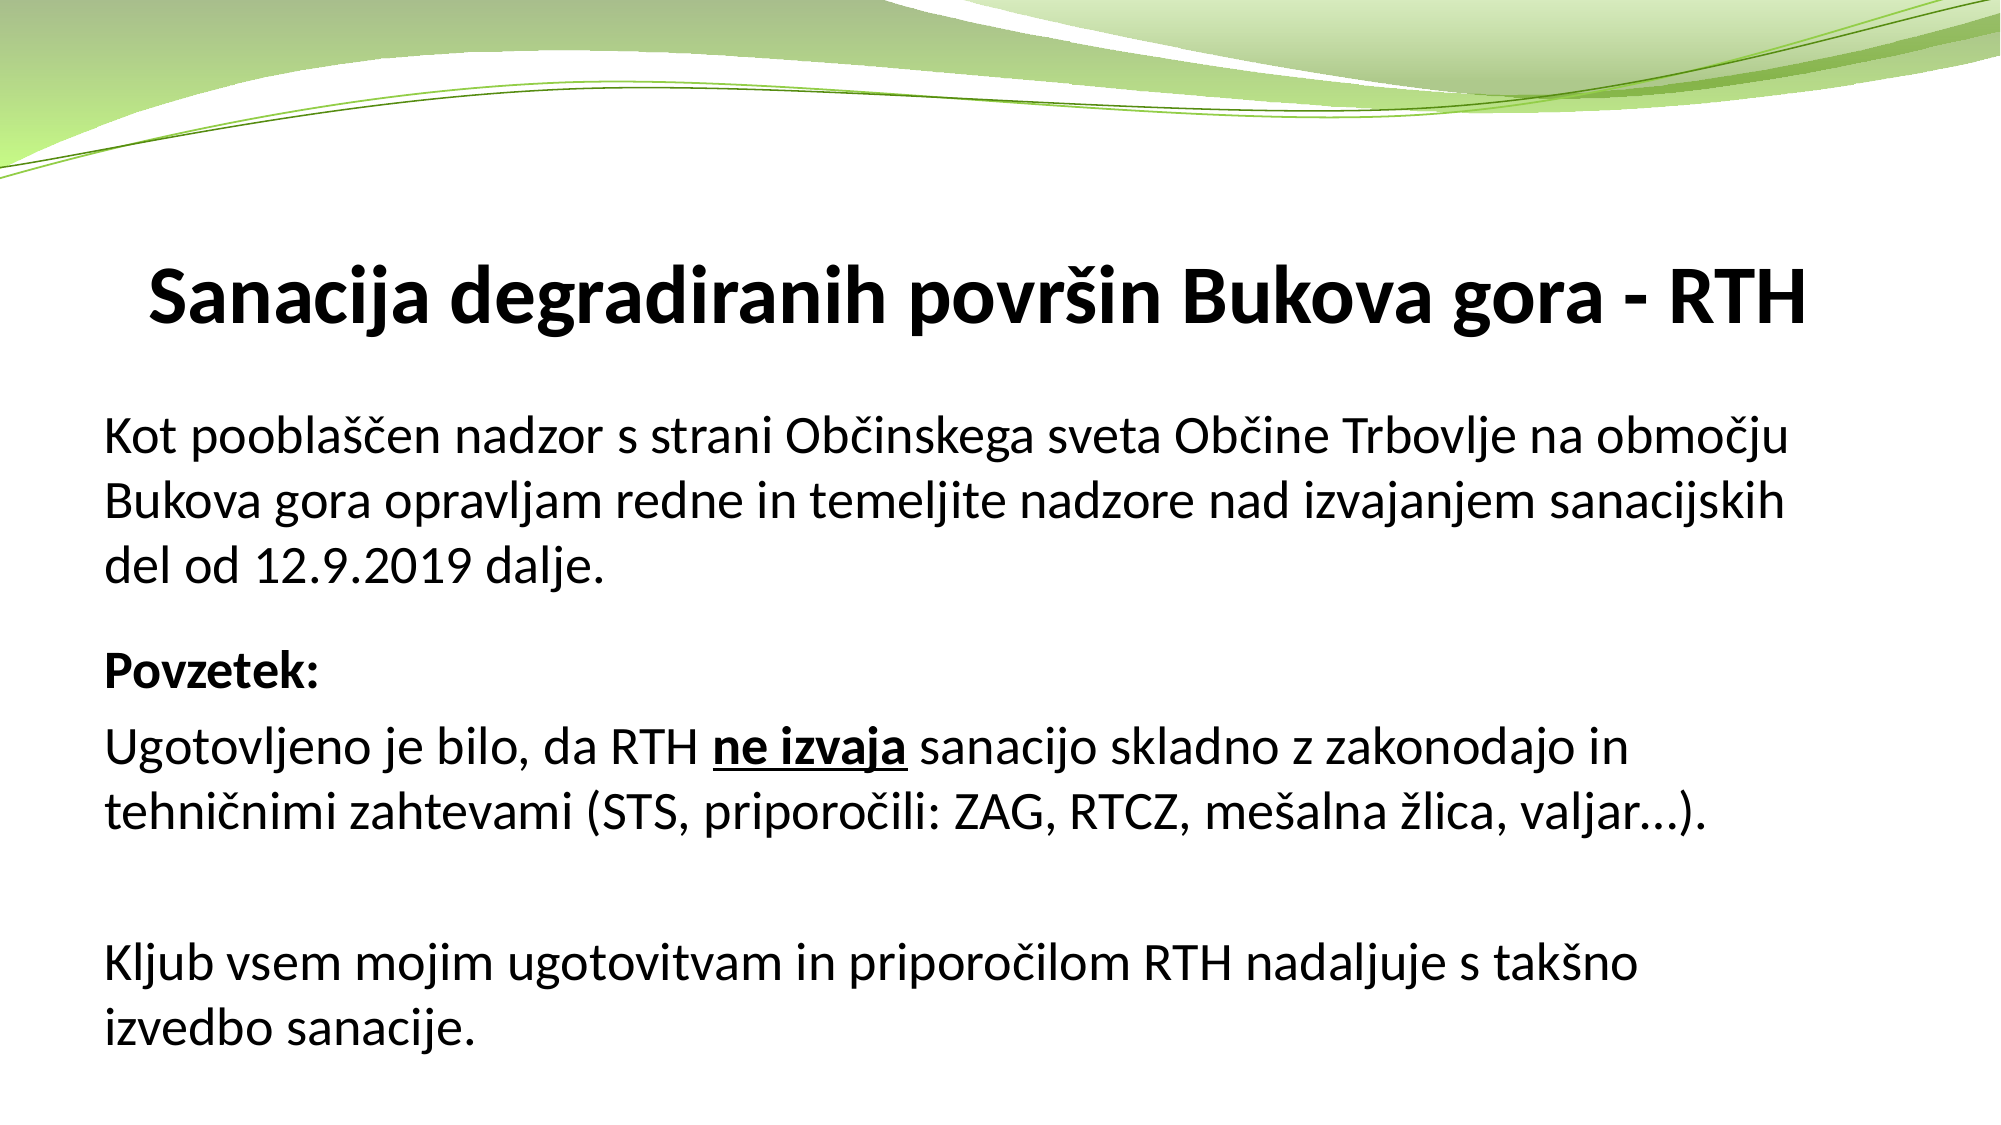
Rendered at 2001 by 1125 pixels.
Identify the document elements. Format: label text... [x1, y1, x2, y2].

title Sanacija degradiranih površin Bukova gora - RTH [113, 231, 1831, 341]
subtitle Kot pooblaščen nadzor s strani Občinskega sveta Občine Trbovlje na območju Bukova gora opravljam redne in temeljite nadzore nad izvajanjem sanacijskih del od 12.9.2019 dalje. Povzetek: Ugotovljeno je bilo, da RTH ne izvaja sanacijo skladno z zakonodajo in tehničnimi zahtevami (STS, priporočili: ZAG, RTCZ, mešalna žlica, valjar…). Kljub vsem mojim ugotovitvam in priporočilom RTH nadaljuje s takšno izvedbo sanacije. [104, 392, 1823, 1066]
